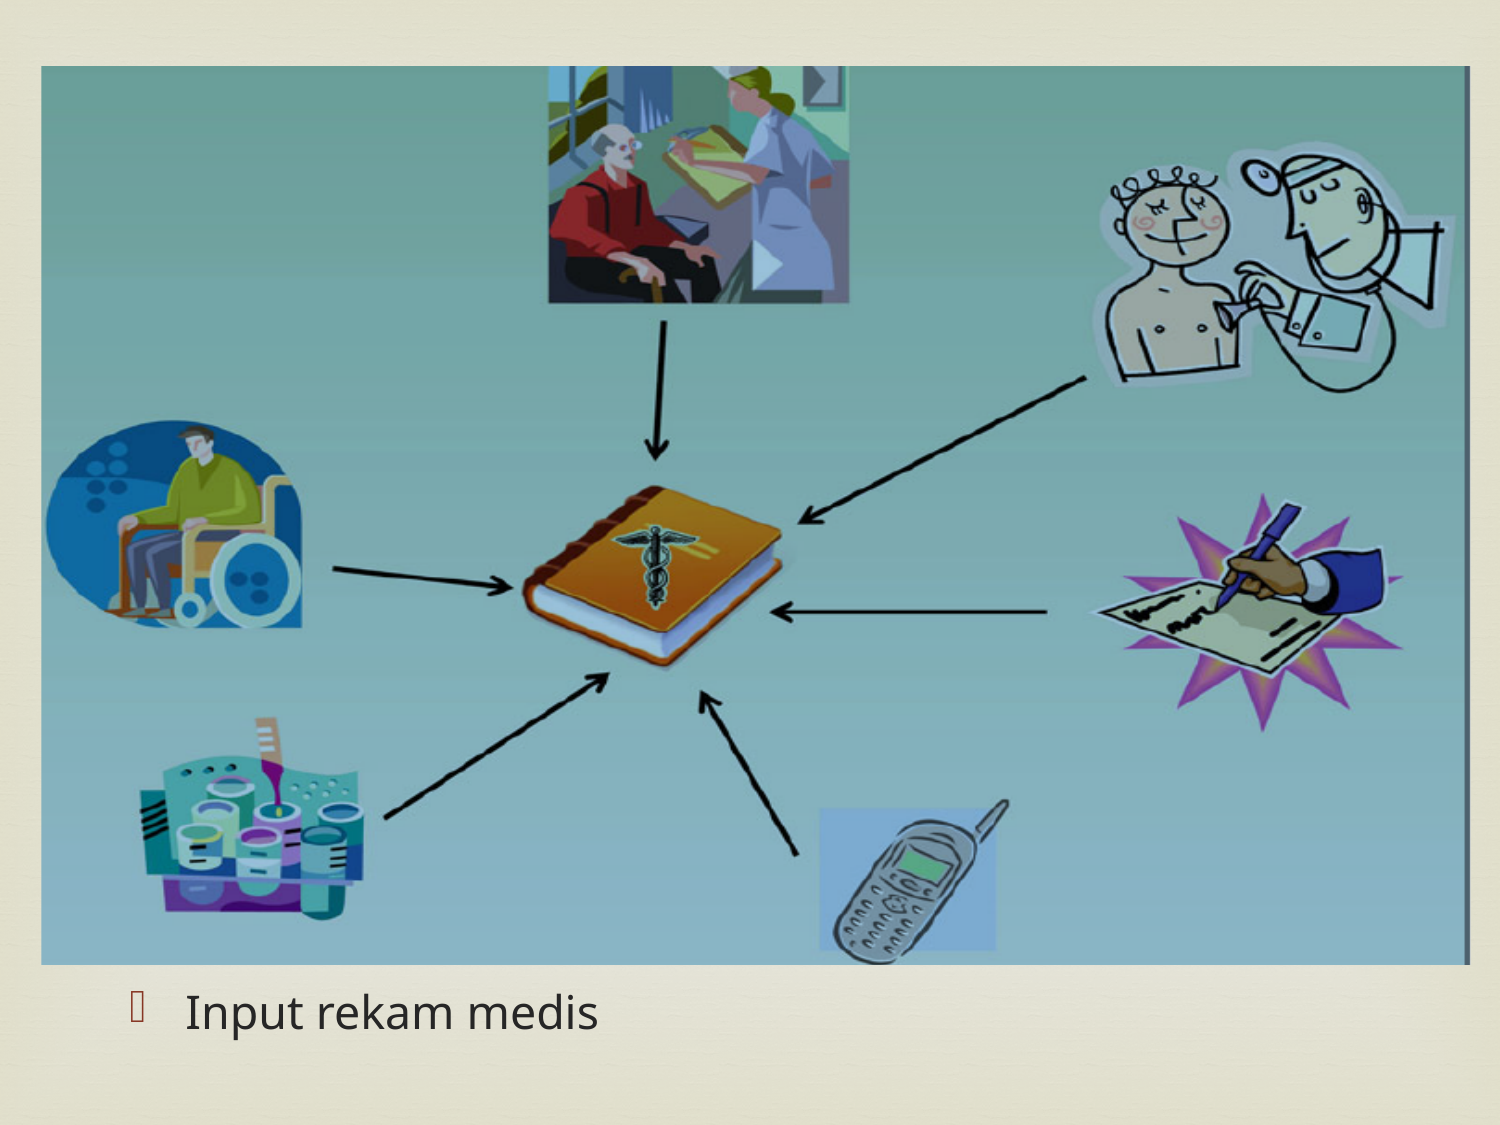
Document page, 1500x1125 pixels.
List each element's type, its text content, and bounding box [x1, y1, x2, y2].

picture [40, 65, 1472, 965]
list Input rekam medis [114, 975, 1386, 1047]
